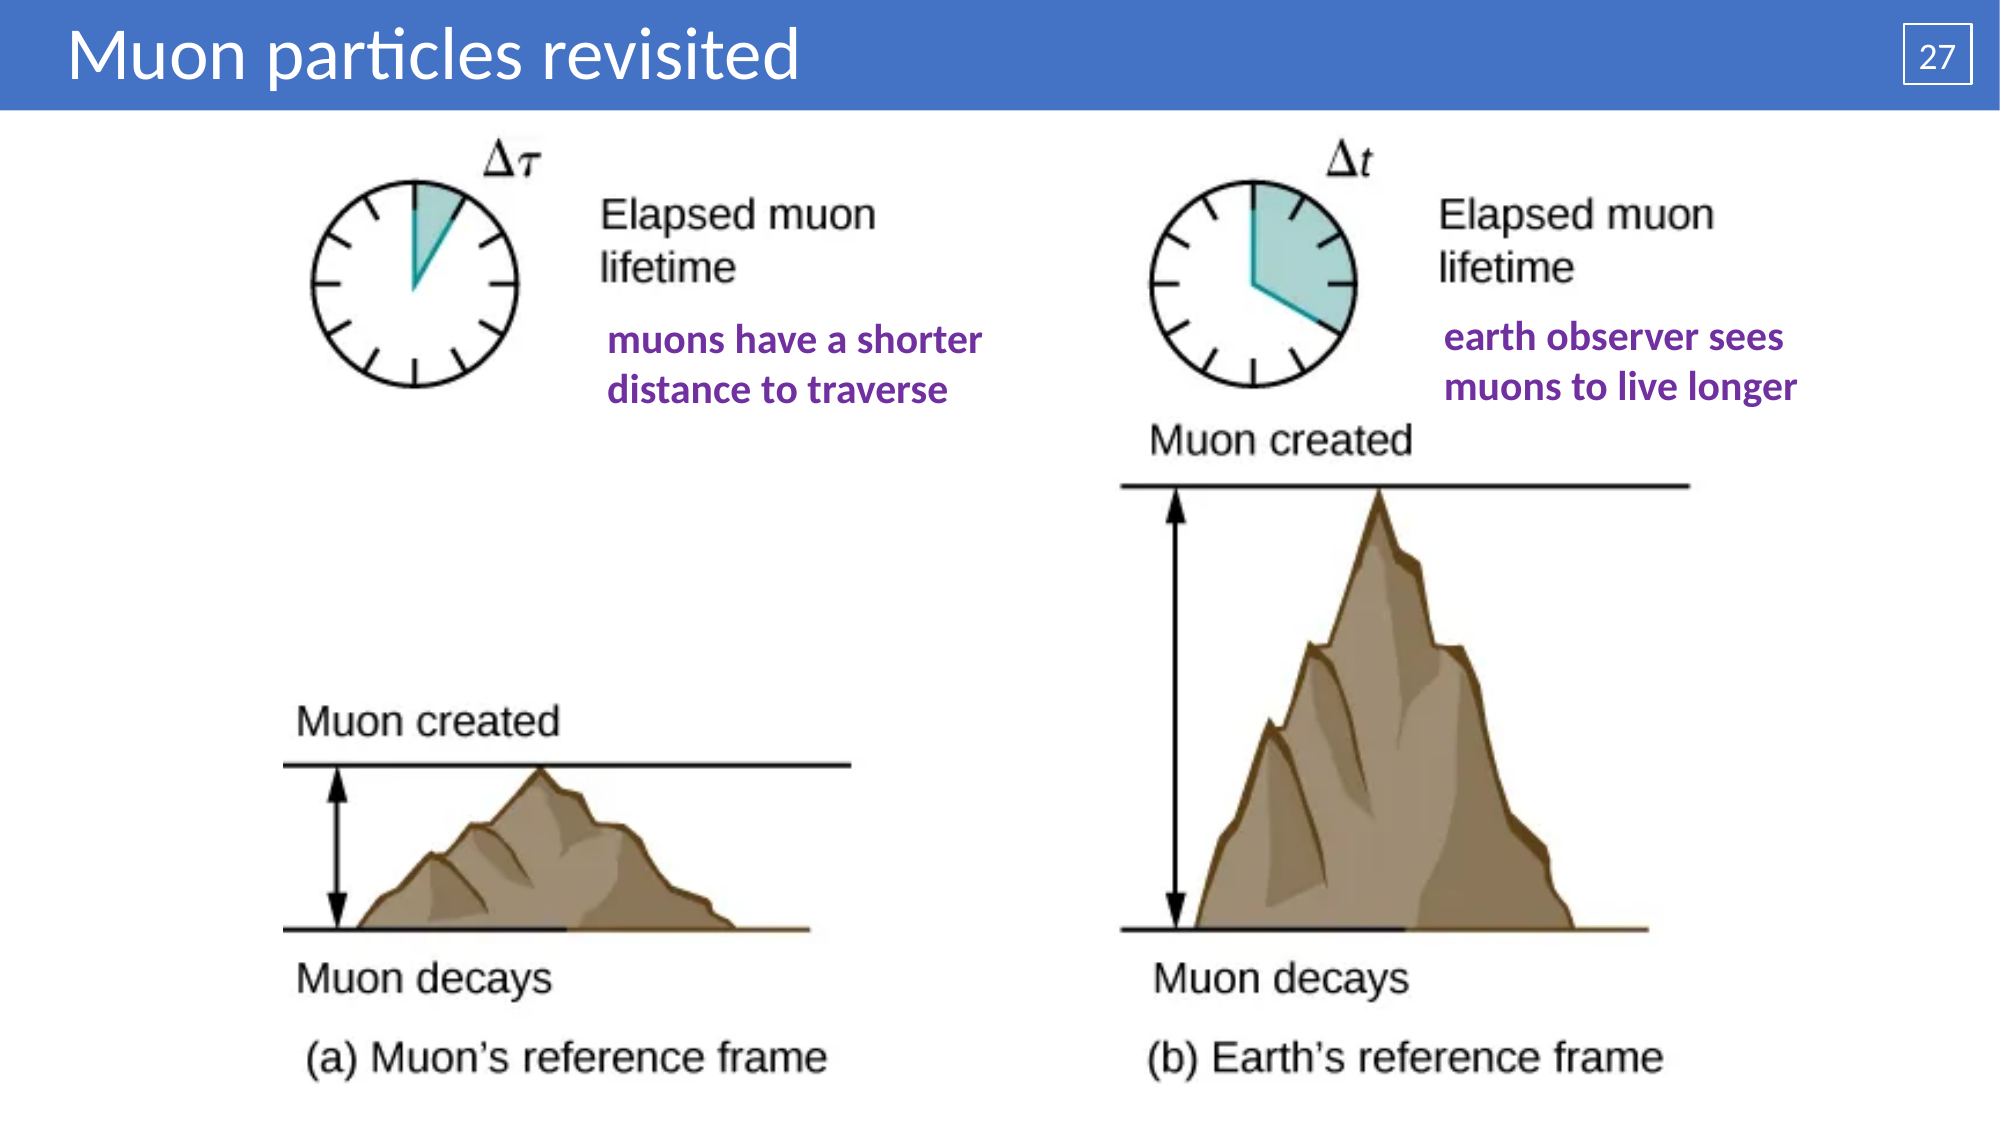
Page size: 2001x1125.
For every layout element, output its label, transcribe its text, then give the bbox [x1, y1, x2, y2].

picture [283, 130, 1717, 1086]
text_box 27 [1903, 24, 1972, 85]
text_box earth observer sees muons to live longer [1717, 301, 1813, 417]
title Muon particles revisited [0, 0, 2000, 111]
